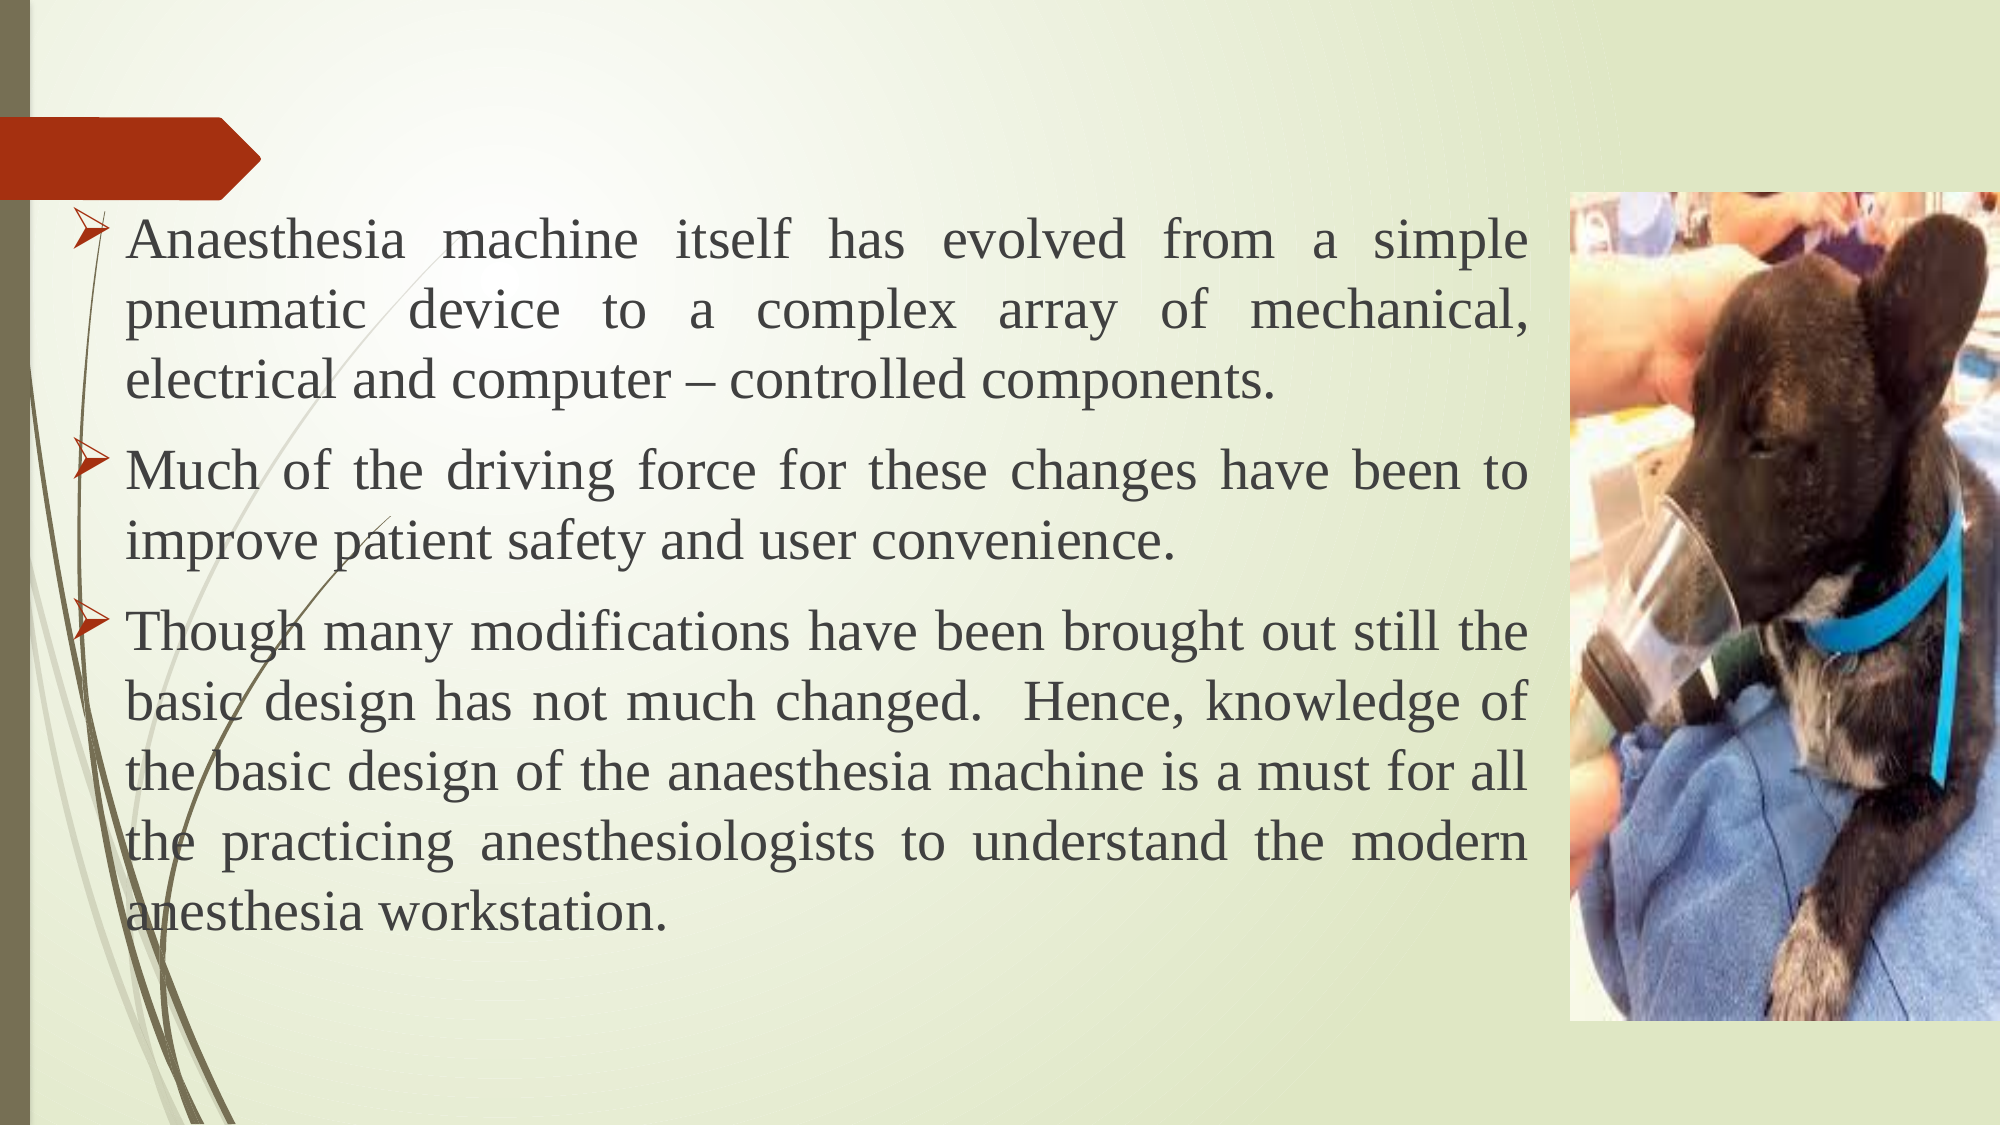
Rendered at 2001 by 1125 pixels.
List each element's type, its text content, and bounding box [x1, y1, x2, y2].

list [1569, 192, 2000, 1021]
list Anaesthesia machine itself has evolved from a simple pneumatic device to a complex array of mechanical, electrical and computer – controlled components. Much of the driving force for these changes have been to improve patient safety and user convenience. Though many modifications have been brought out still the basic design has not much changed. Hence, knowledge of the basic design of the anaesthesia machine is a must for all the practicing anesthesiologists to understand the modern anesthesia workstation. [53, 192, 1546, 1073]
